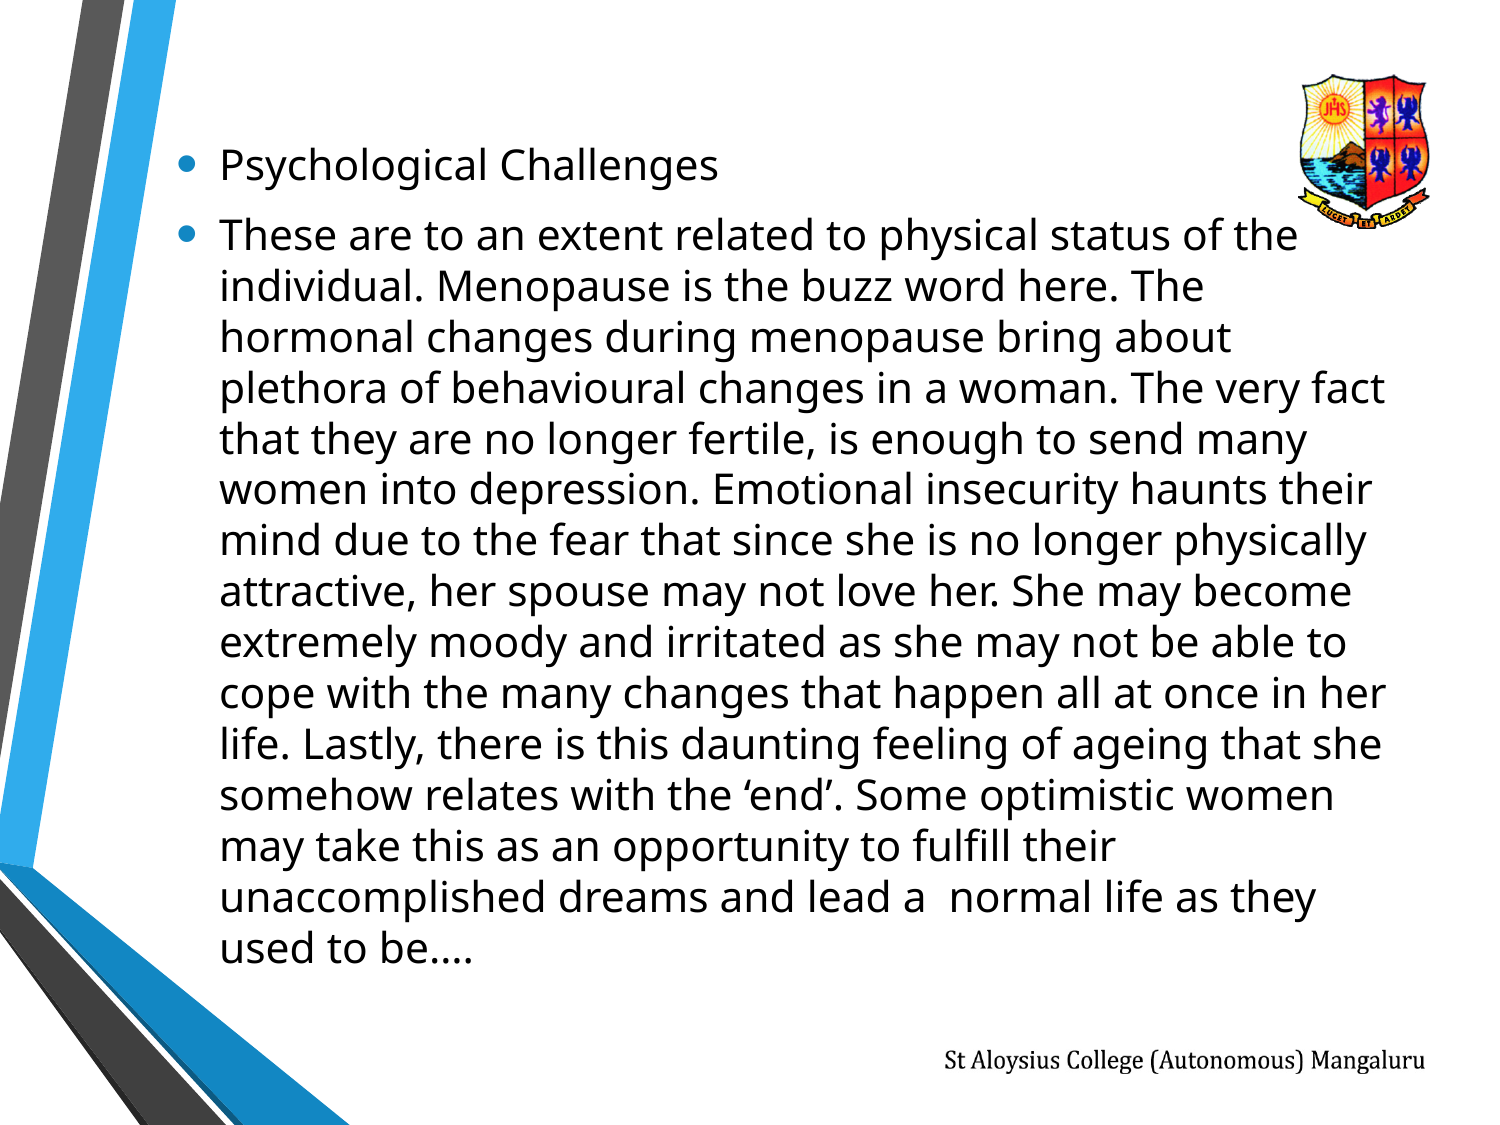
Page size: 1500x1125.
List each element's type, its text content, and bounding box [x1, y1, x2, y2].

picture [945, 1049, 1425, 1074]
list Psychological Challenges These are to an extent related to physical status of the individual. Menopause is the buzz word here. The hormonal changes during menopause bring about plethora of behavioural changes in a woman. The very fact that they are no longer fertile, is enough to send many women into depression. Emotional insecurity haunts their mind due to the fear that since she is no longer physically attractive, her spouse may not love her. She may become extremely moody and irritated as she may not be able to cope with the many changes that happen all at once in her life. Lastly, there is this daunting feeling of ageing that she somehow relates with the ‘end’. Some optimistic women may take this as an opportunity to fulfill their unaccomplished dreams and lead a normal life as they used to be…. [161, 125, 1425, 985]
picture [1298, 74, 1430, 229]
